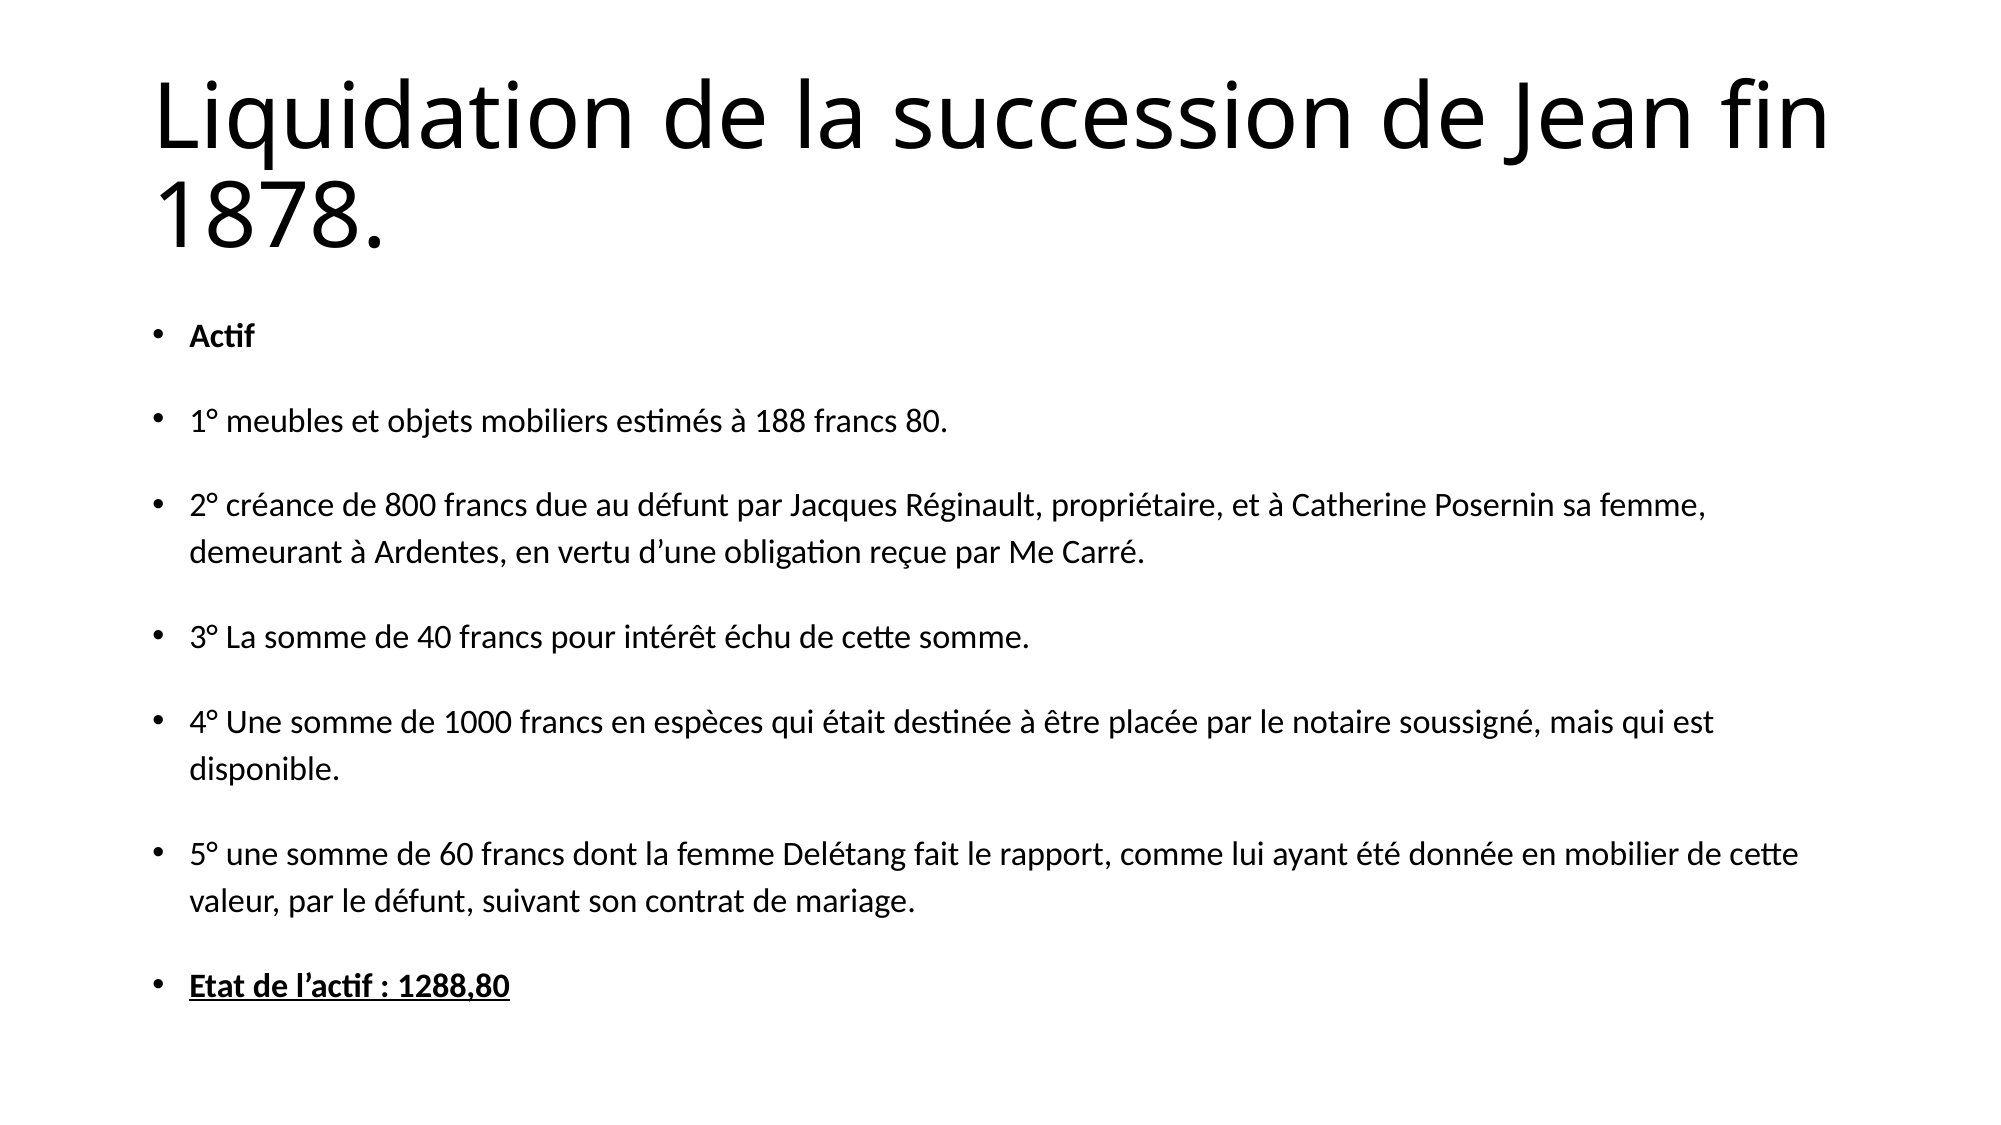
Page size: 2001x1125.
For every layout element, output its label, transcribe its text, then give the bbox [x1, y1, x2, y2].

list Actif 1° meubles et objets mobiliers estimés à 188 francs 80. 2° créance de 800 francs due au défunt par Jacques Réginault, propriétaire, et à Catherine Posernin sa femme, demeurant à Ardentes, en vertu d’une obligation reçue par Me Carré. 3° La somme de 40 francs pour intérêt échu de cette somme. 4° Une somme de 1000 francs en espèces qui était destinée à être placée par le notaire soussigné, mais qui est disponible. 5° une somme de 60 francs dont la femme Delétang fait le rapport, comme lui ayant été donnée en mobilier de cette valeur, par le défunt, suivant son contrat de mariage. Etat de l’actif : 1288,80 [137, 299, 1863, 1014]
title Liquidation de la succession de Jean fin 1878. [137, 59, 1863, 278]
